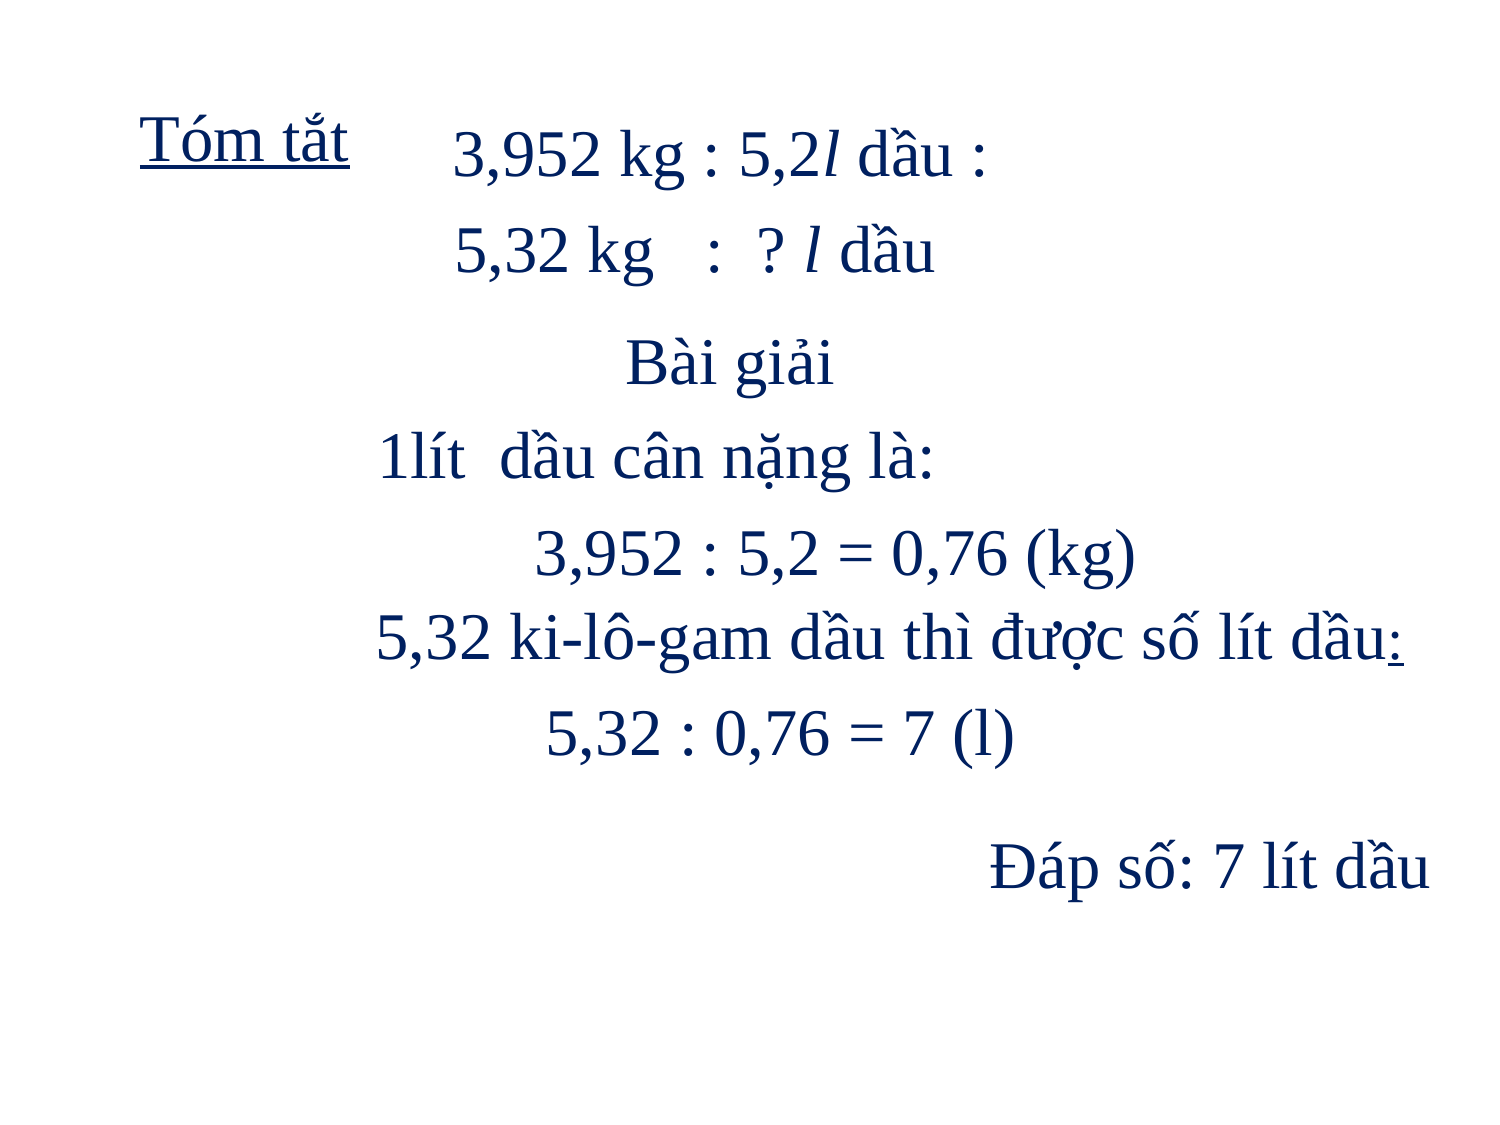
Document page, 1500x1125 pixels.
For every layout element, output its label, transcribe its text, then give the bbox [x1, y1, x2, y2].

text_box Tóm tắt [125, 87, 600, 183]
text_box Bài giải [610, 310, 886, 406]
text_box 5,32 : 0,76 = 7 (l) [530, 681, 1032, 777]
text_box Đáp số: 7 lít dầu [974, 814, 1488, 910]
text_box 1lít dầu cân nặng là: [362, 404, 1108, 500]
text_box 3,952 : 5,2 = 0,76 (kg) [520, 500, 1154, 585]
text_box 5,32 kg : ? l dầu [439, 198, 1190, 293]
text_box 3,952 kg : 5,2l dầu : [437, 102, 1209, 197]
text_box 5,32 ki-lô-gam dầu thì được số lít dầu: [360, 585, 1419, 681]
